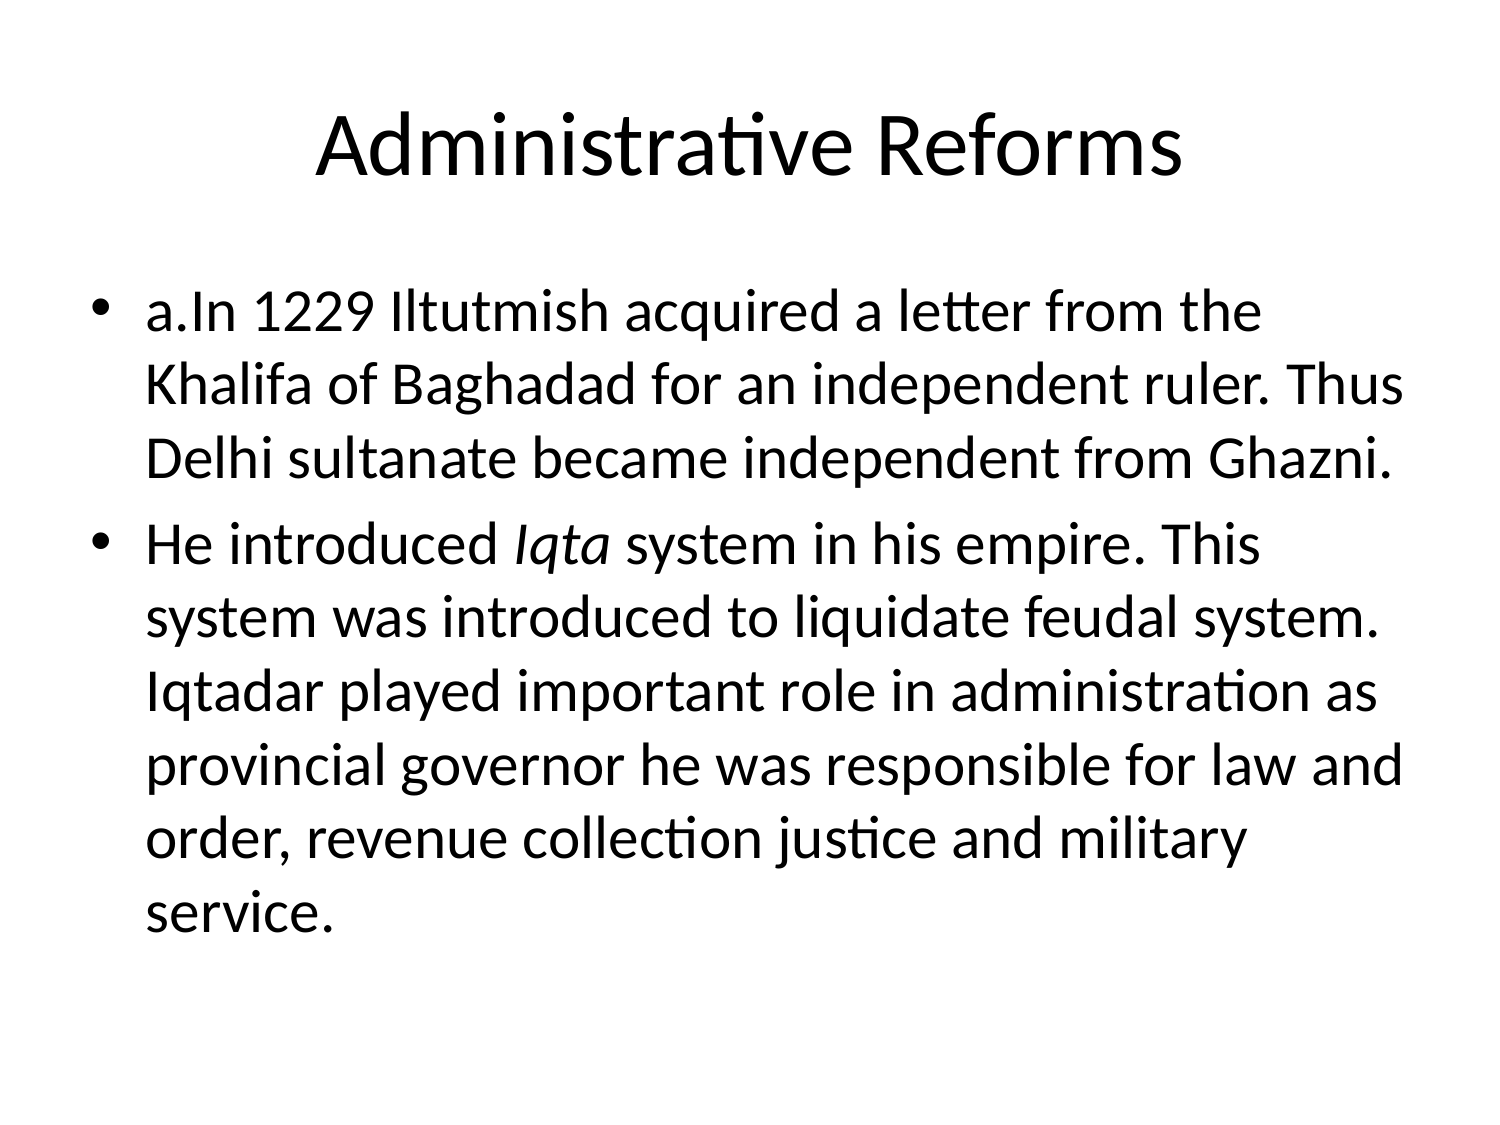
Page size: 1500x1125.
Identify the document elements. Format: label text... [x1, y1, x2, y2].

list a.In 1229 Iltutmish acquired a letter from the Khalifa of Baghadad for an independent ruler. Thus Delhi sultanate became independent from Ghazni. He introduced Iqta system in his empire. This system was introduced to liquidate feudal system. Iqtadar played important role in administration as provincial governor he was responsible for law and order, revenue collection justice and military service. [75, 262, 1425, 1005]
title Administrative Reforms [75, 45, 1425, 233]
